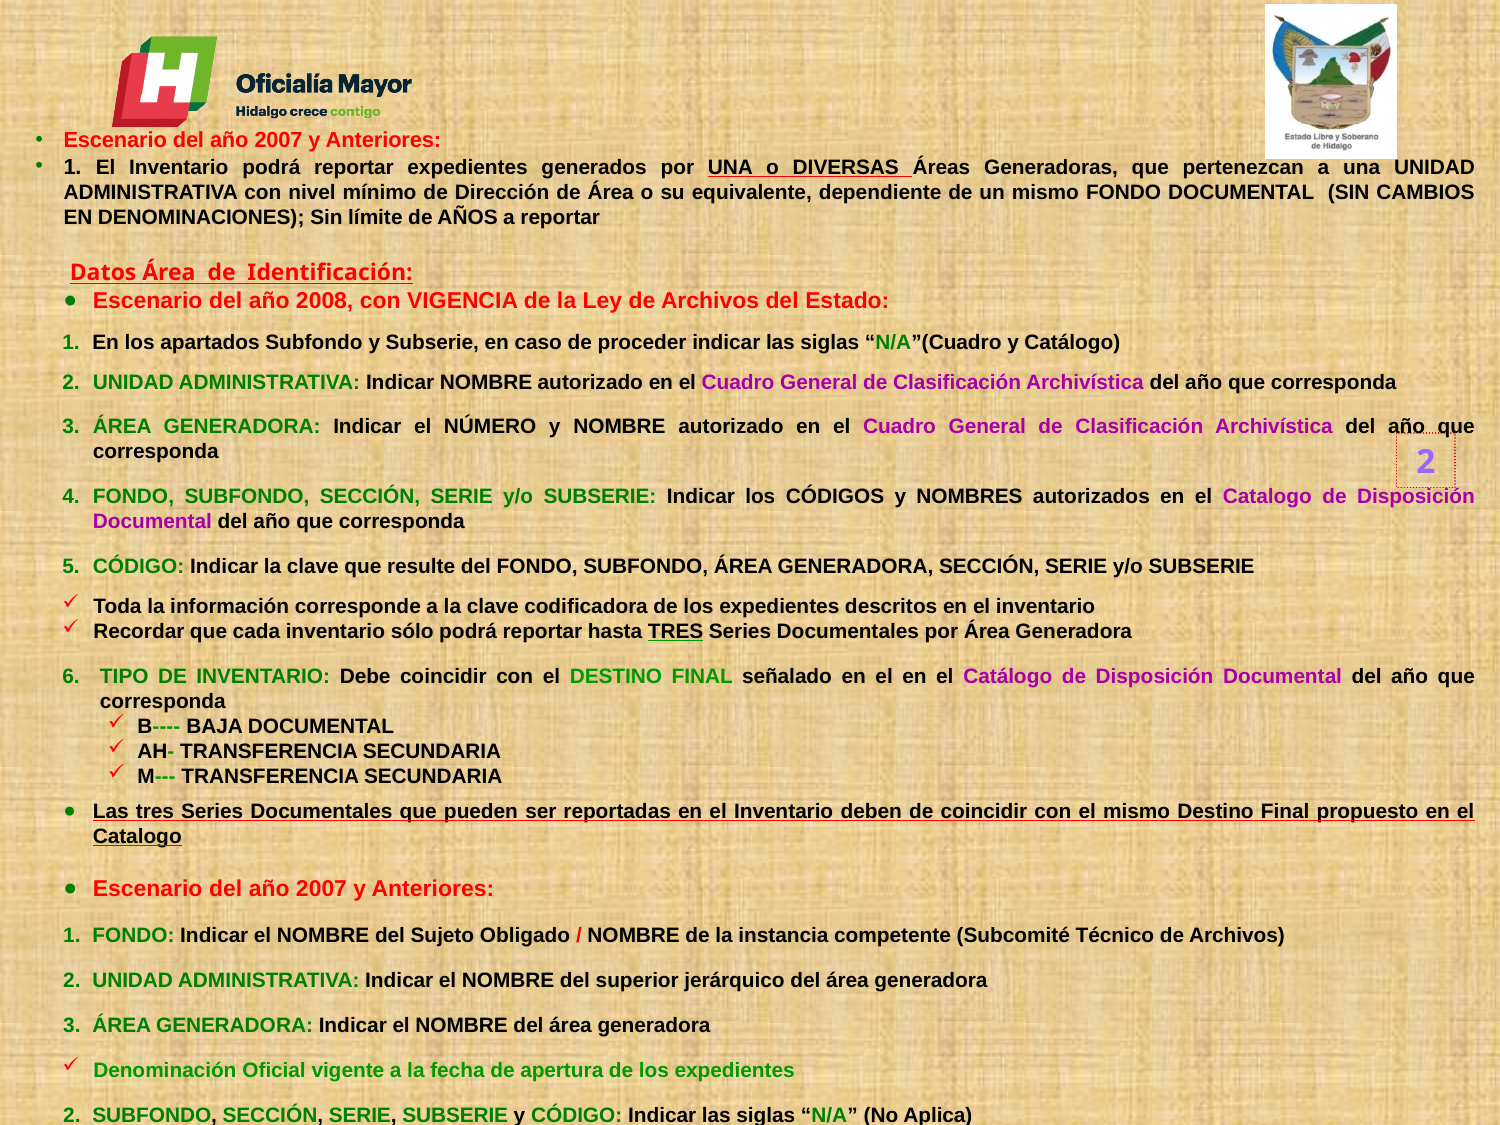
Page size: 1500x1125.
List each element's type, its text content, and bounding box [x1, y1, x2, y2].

text_box Escenario del año 2007 y Anteriores: 1. El Inventario podrá reportar expedientes generados por UNA o DIVERSAS Áreas Generadoras, que pertenezcan a una UNIDAD ADMINISTRATIVA con nivel mínimo de Dirección de Área o su equivalente, dependiente de un mismo FONDO DOCUMENTAL (SIN CAMBIOS EN DENOMINACIONES); Sin límite de AÑOS a reportar Datos Área de Identificación: Escenario del año 2008, con VIGENCIA de la Ley de Archivos del Estado: En los apartados Subfondo y Subserie, en caso de proceder indicar las siglas “N/A”(Cuadro y Catálogo) UNIDAD ADMINISTRATIVA: Indicar NOMBRE autorizado en el Cuadro General de Clasificación Archivística del año que corresponda ÁREA GENERADORA: Indicar el NÚMERO y NOMBRE autorizado en el Cuadro General de Clasificación Archivística del año que corresponda FONDO, SUBFONDO, SECCIÓN, SERIE y/o SUBSERIE: Indicar los CÓDIGOS y NOMBRES autorizados en el Catalogo de Disposición Documental del año que corresponda CÓDIGO: Indicar la clave que resulte del FONDO, SUBFONDO, ÁREA GENERADORA, SECCIÓN, SERIE y/o SUBSERIE Toda la información corresponde a la clave codificadora de los expedientes descritos en el inventario Recordar que cada inventario sólo podrá reportar hasta TRES Series Documentales por Área Generadora TIPO DE INVENTARIO: Debe coincidir con el DESTINO FINAL señalado en el en el Catálogo de Disposición Documental del año que corresponda B---- BAJA DOCUMENTAL AH- TRANSFERENCIA SECUNDARIA M--- TRANSFERENCIA SECUNDARIA Las tres Series Documentales que pueden ser reportadas en el Inventario deben de coincidir con el mismo Destino Final propuesto en el Catalogo Escenario del año 2007 y Anteriores: FONDO: Indicar el NOMBRE del Sujeto Obligado / NOMBRE de la instancia competente (Subcomité Técnico de Archivos) UNIDAD ADMINISTRATIVA: Indicar el NOMBRE del superior jerárquico del área generadora ÁREA GENERADORA: Indicar el NOMBRE del área generadora Denominación Oficial vigente a la fecha de apertura de los expedientes SUBFONDO, SECCIÓN, SERIE, SUBSERIE y CÓDIGO: Indicar las siglas “N/A” (No Aplica) TIPO DE INVENTARIO: Debe coincidir con el DESTINO FINAL propuesto por el Servido Público Responsable del Área Generadora (la información debe coincidir con el OFICIO DEL ÁREA GENERADORA) [5, 101, 1489, 1125]
picture [0, 0, 1500, 1125]
